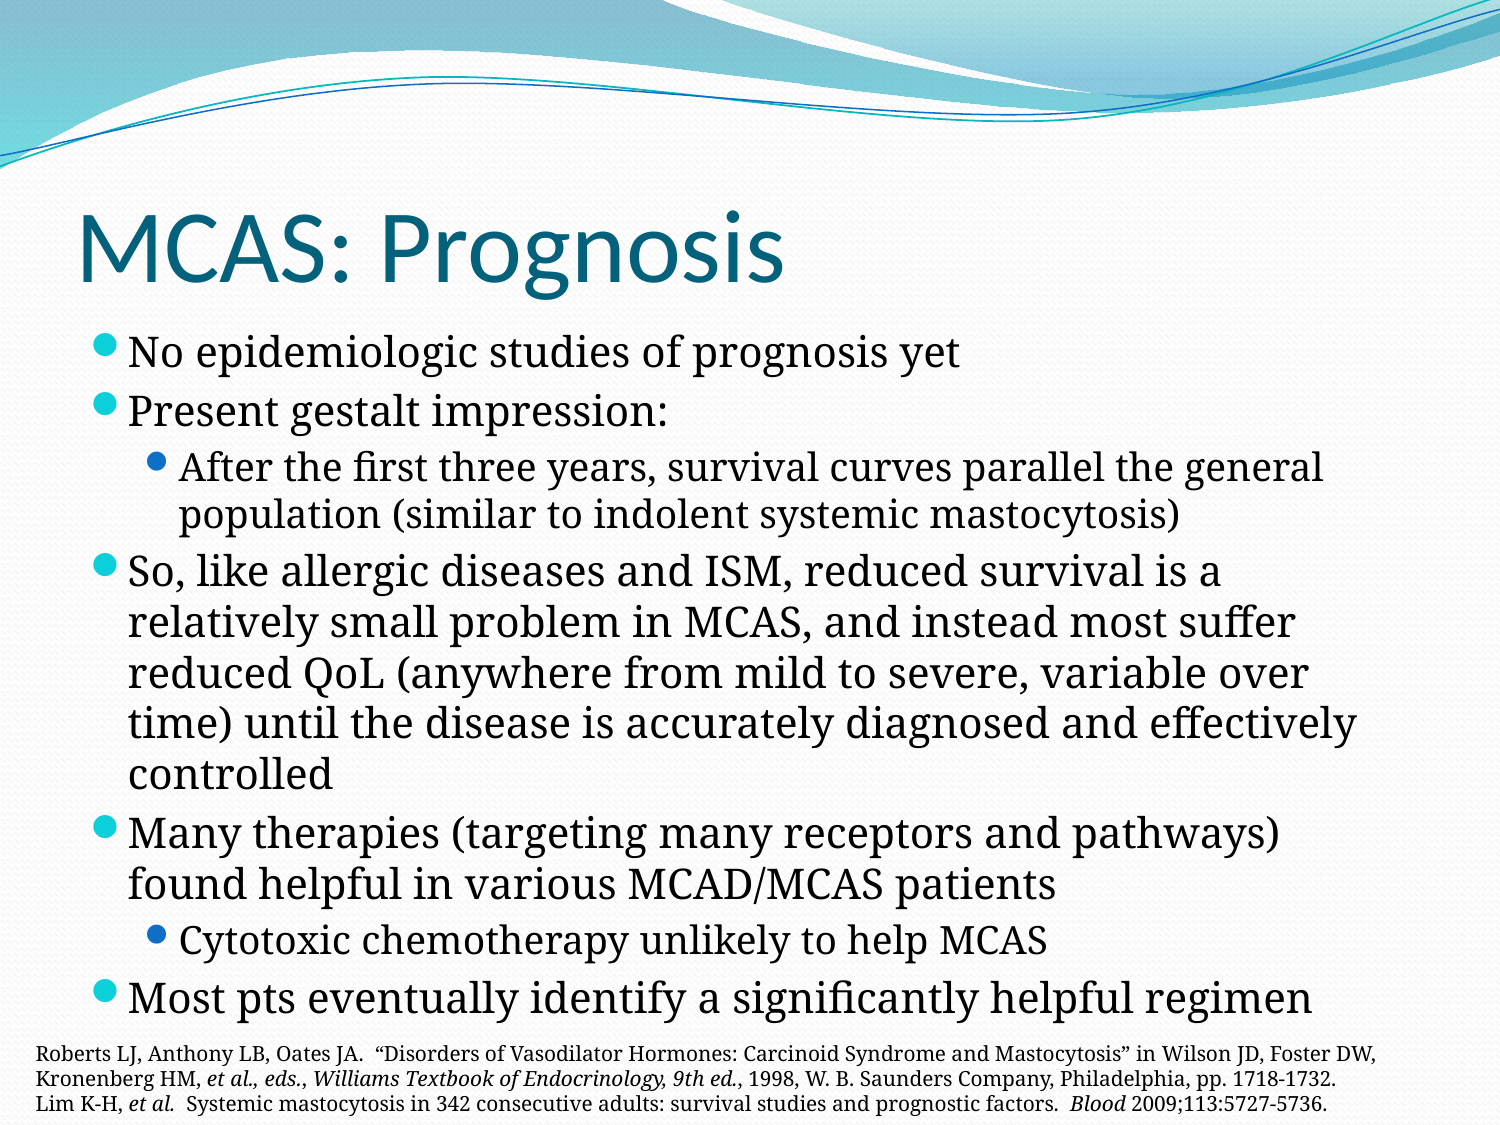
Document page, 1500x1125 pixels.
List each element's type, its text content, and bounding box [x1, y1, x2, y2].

text_box Roberts LJ, Anthony LB, Oates JA. “Disorders of Vasodilator Hormones: Carcinoid Syndrome and Mastocytosis” in Wilson JD, Foster DW, Kronenberg HM, et al., eds., Williams Textbook of Endocrinology, 9th ed., 1998, W. B. Saunders Company, Philadelphia, pp. 1718-1732. Lim K-H, et al. Systemic mastocytosis in 342 consecutive adults: survival studies and prognostic factors. Blood 2009;113:5727-5736. [20, 1033, 1500, 1123]
title MCAS: Prognosis [74, 115, 1426, 304]
list No epidemiologic studies of prognosis yet Present gestalt impression: After the first three years, survival curves parallel the general population (similar to indolent systemic mastocytosis) So, like allergic diseases and ISM, reduced survival is a relatively small problem in MCAS, and instead most suffer reduced QoL (anywhere from mild to severe, variable over time) until the disease is accurately diagnosed and effectively controlled Many therapies (targeting many receptors and pathways) found helpful in various MCAD/MCAS patients Cytotoxic chemotherapy unlikely to help MCAS Most pts eventually identify a significantly helpful regimen [74, 317, 1426, 1033]
